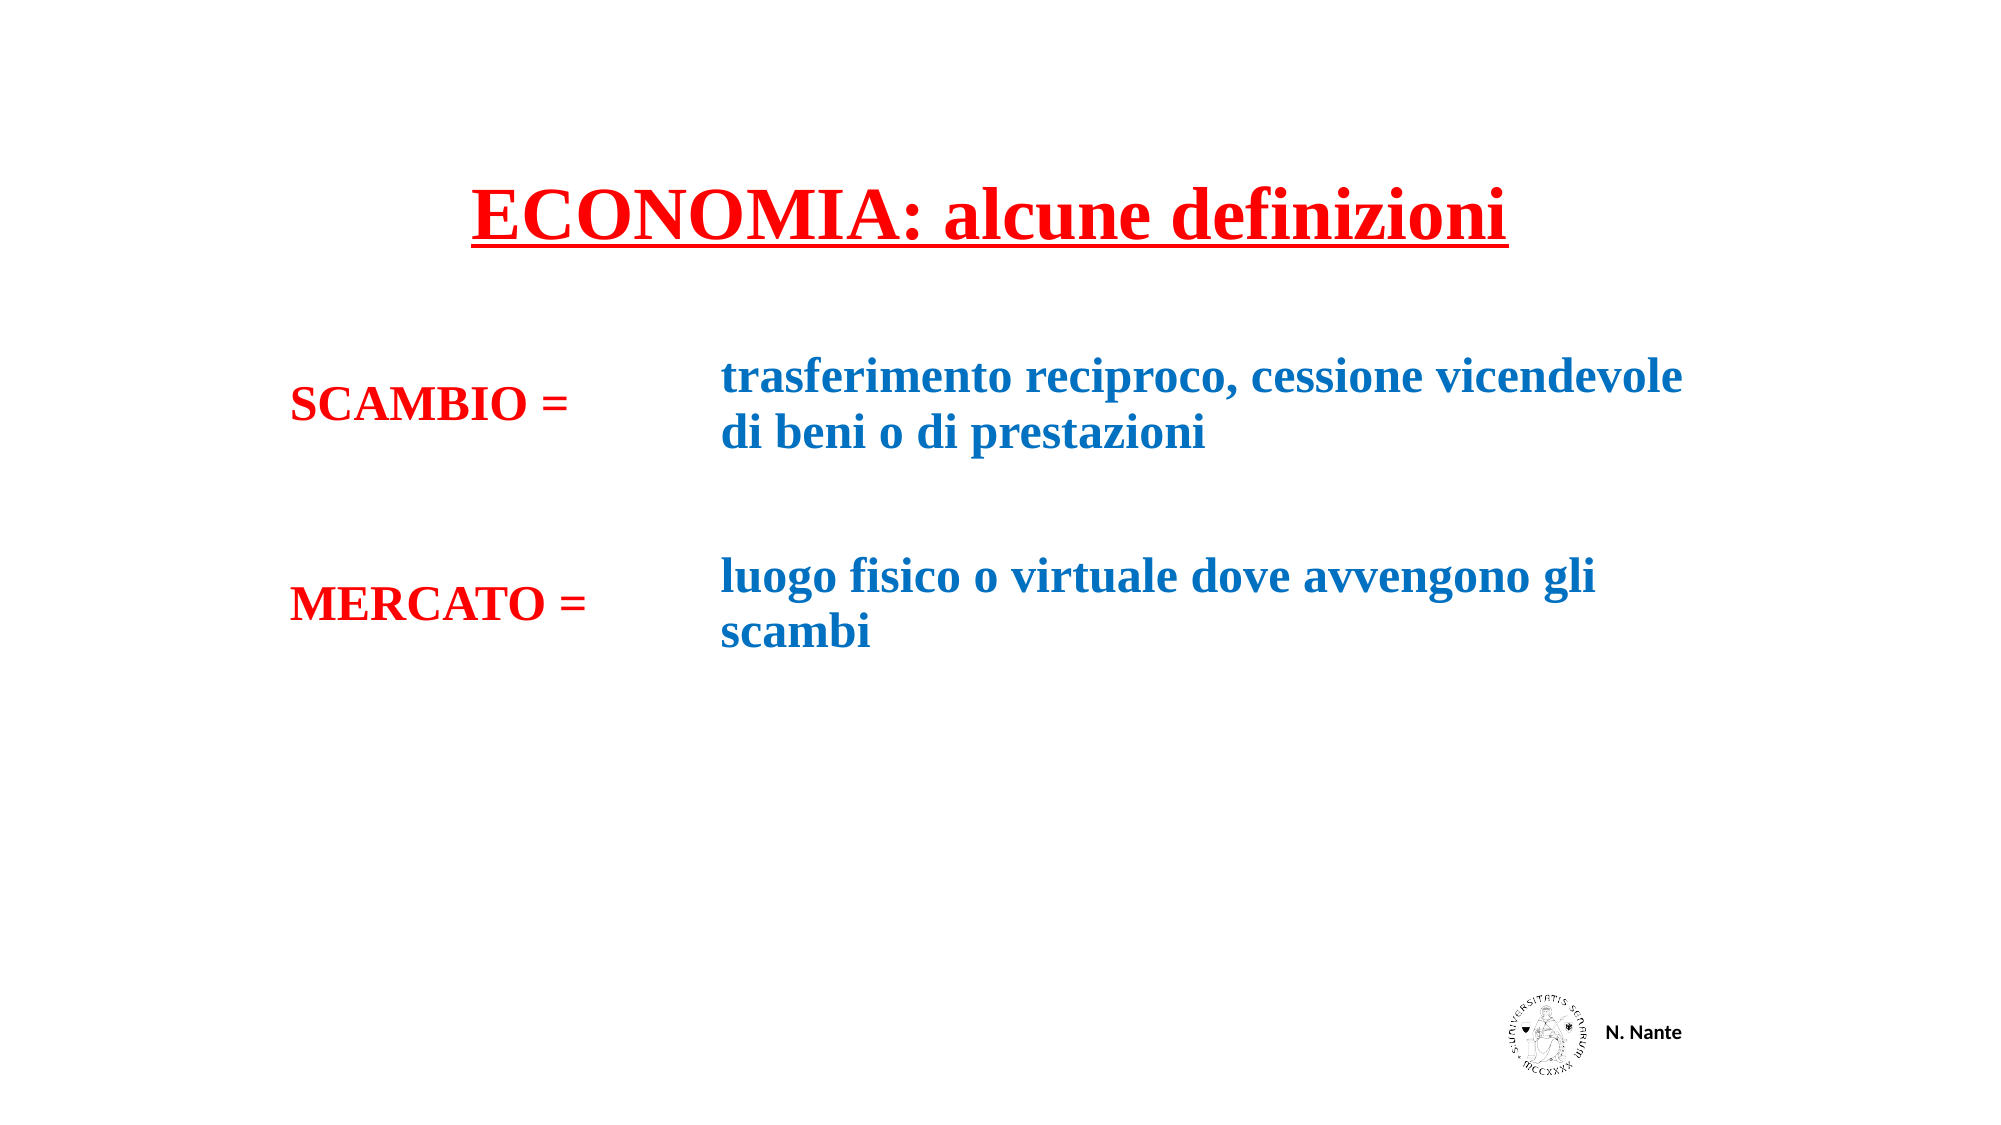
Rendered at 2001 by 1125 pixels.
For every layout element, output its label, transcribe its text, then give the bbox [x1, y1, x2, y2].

table_header ECONOMIA: alcune definizioni [275, 125, 1705, 304]
table_cell SCAMBIO = [275, 304, 706, 503]
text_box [1507, 987, 1698, 1078]
table_cell trasferimento reciproco, cessione vicendevole di beni o di prestazioni [706, 304, 1705, 503]
table_cell MERCATO = [275, 503, 706, 703]
table_cell luogo fisico o virtuale dove avvengono gli scambi [706, 503, 1705, 703]
